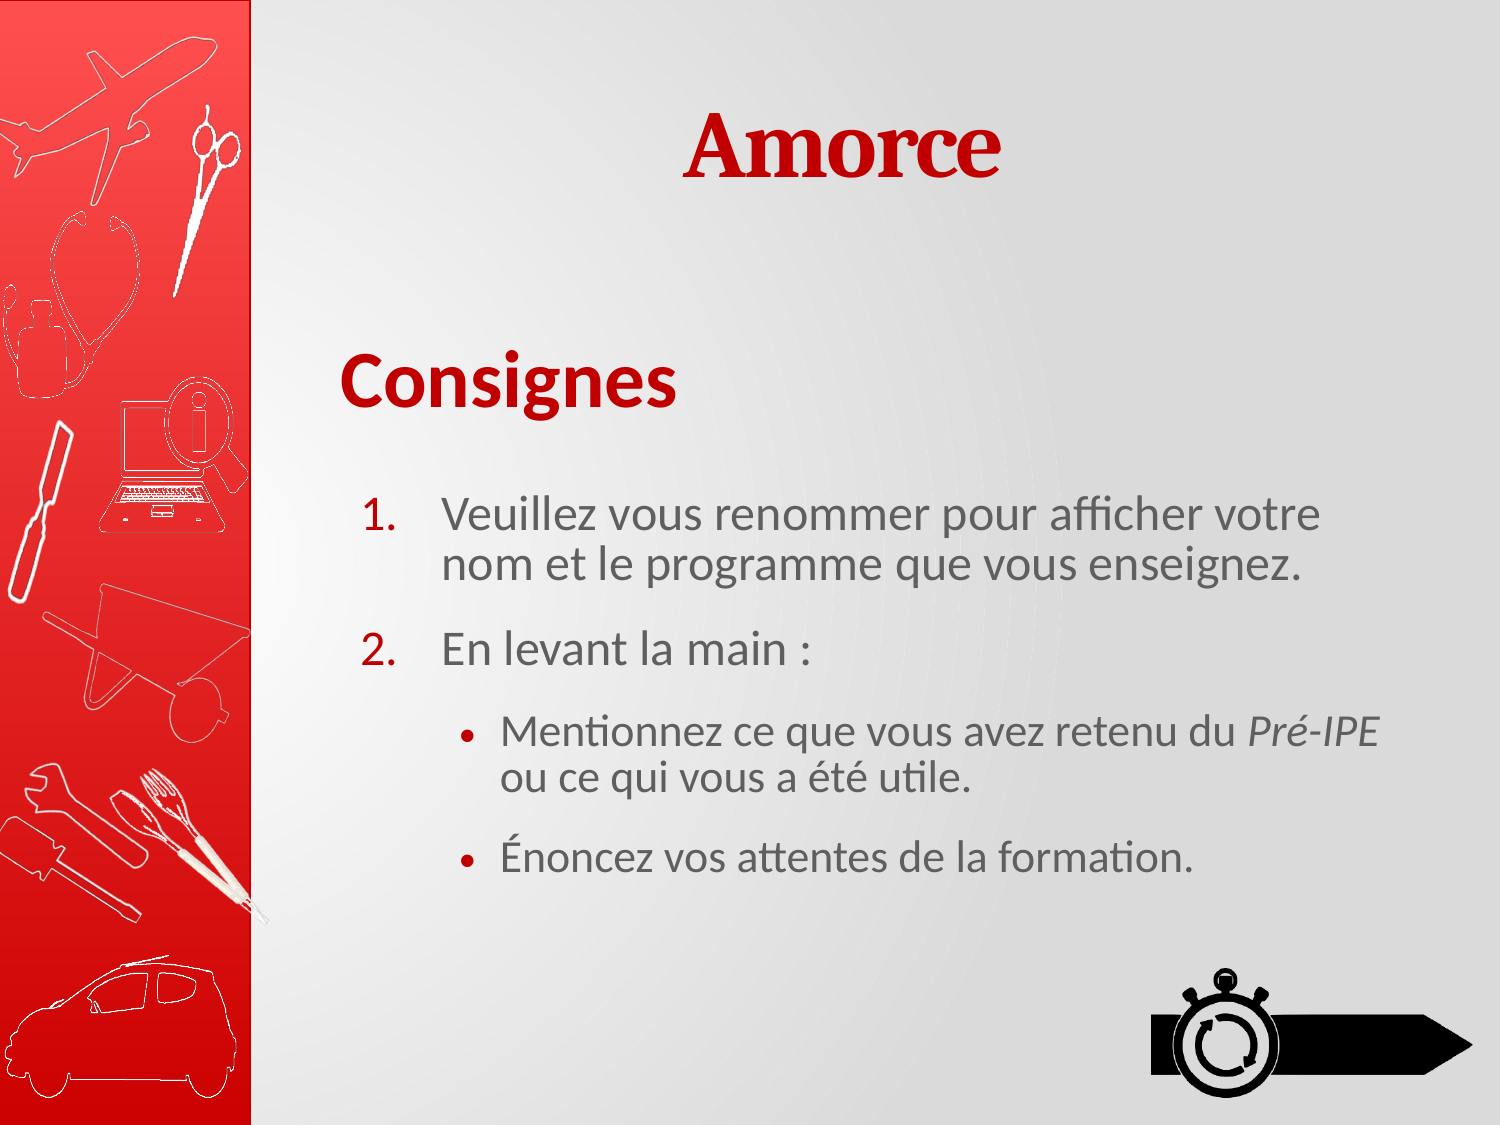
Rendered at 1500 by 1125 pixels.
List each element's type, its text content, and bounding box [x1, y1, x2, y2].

title Amorce [292, 45, 1409, 233]
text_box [1111, 949, 1500, 1123]
list Consignes Veuillez vous renommer pour afficher votre nom et le programme que vous enseignez. En levant la main : Mentionnez ce que vous avez retenu du Pré-IPE ou ce qui vous a été utile. Énoncez vos attentes de la formation. [325, 339, 1409, 956]
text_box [0, 0, 282, 1125]
